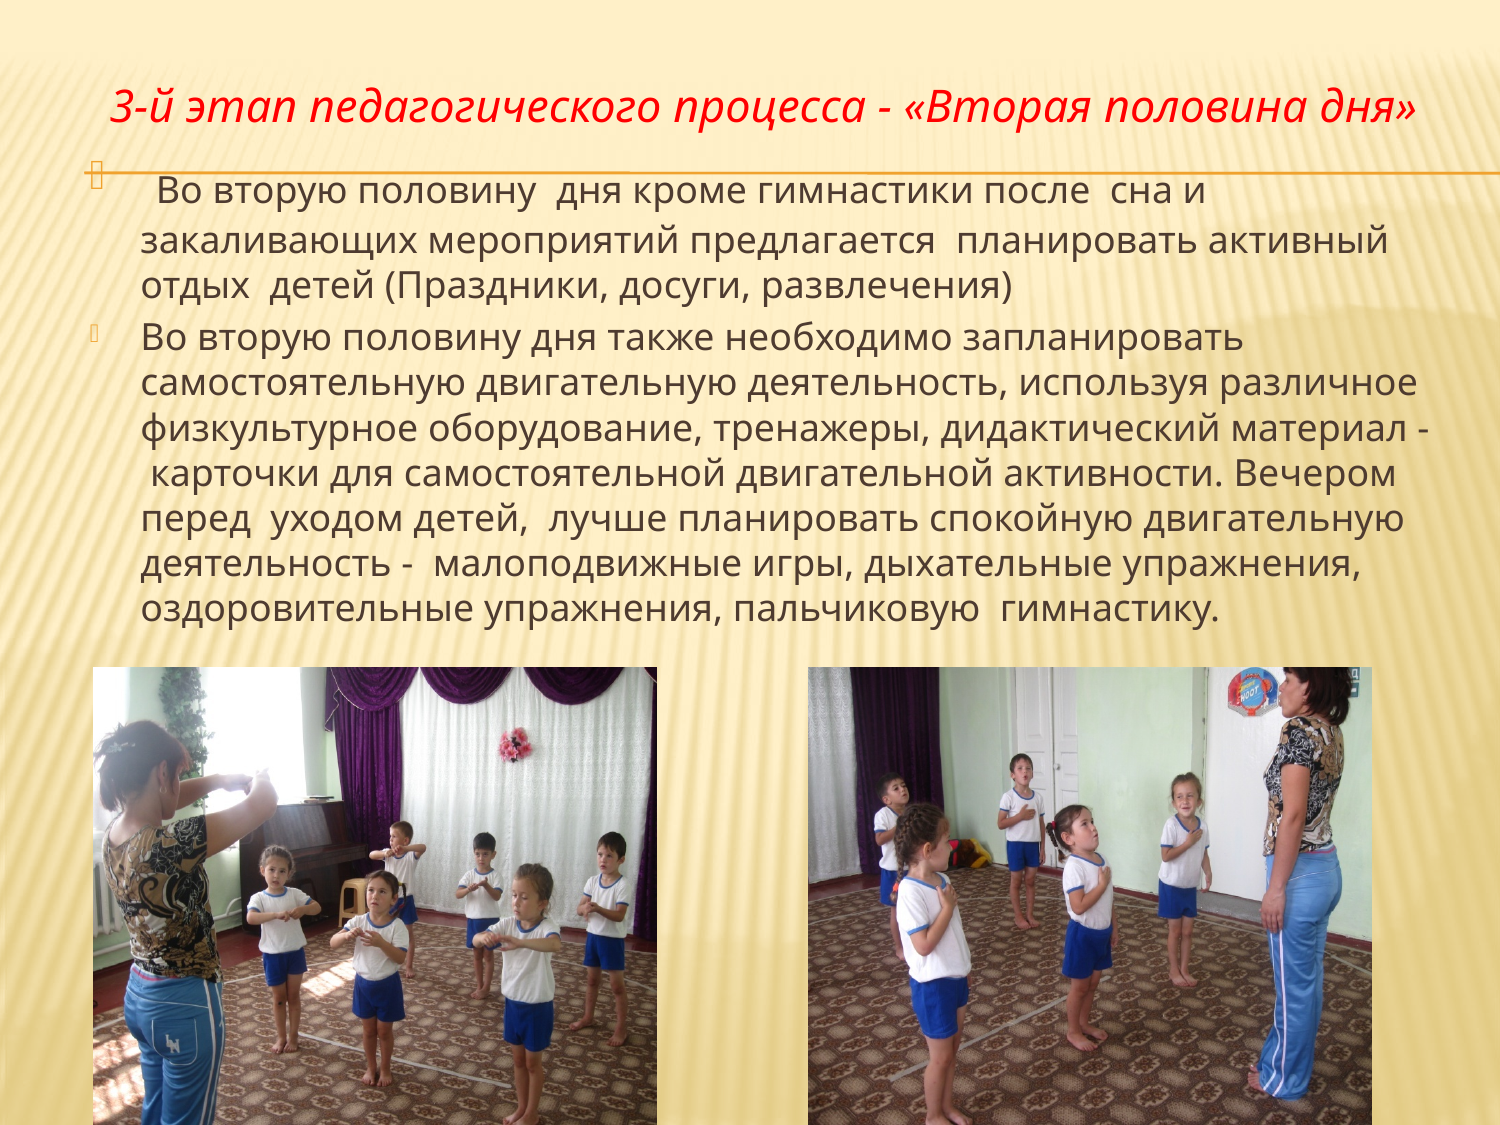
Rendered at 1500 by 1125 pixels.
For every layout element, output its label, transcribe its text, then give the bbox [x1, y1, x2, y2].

picture [93, 667, 657, 1125]
picture [808, 667, 1372, 1125]
list 3-й этап педагогического процесса - «Вторая половина дня» Во вторую половину дня кроме гимнастики после сна и закаливающих мероприятий предлагается планировать активный отдых детей (Праздники, досуги, развлечения) Во вторую половину дня также необходимо запланировать самостоятельную двигательную деятельность, используя различное физкультурное оборудование, тренажеры, дидактический материал - карточки для самостоятельной двигательной активности. Вечером перед уходом детей, лучше планировать спокойную двигательную деятельность - малоподвижные игры, дыхательные упражнения, оздоровительные упражнения, пальчиковую гимнастику. [75, 70, 1454, 645]
